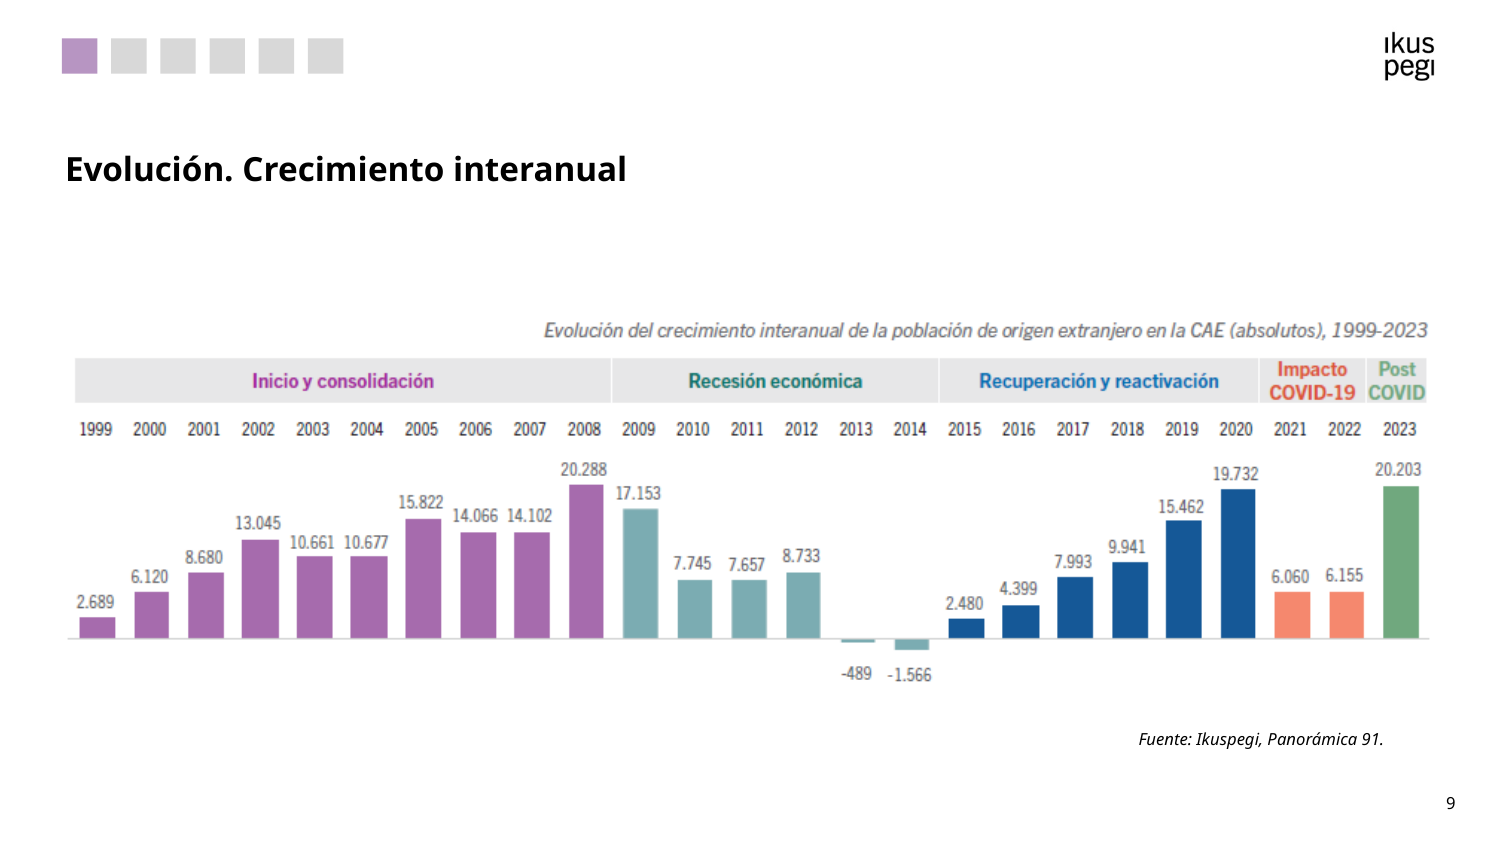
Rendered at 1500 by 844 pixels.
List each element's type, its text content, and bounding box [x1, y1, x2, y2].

text_box Fuente: Ikuspegi, Panorámica 91. [974, 728, 1400, 765]
picture [1340, 0, 1500, 115]
title Evolución. Crecimiento interanual [64, 102, 1128, 233]
slide_number ‹#› [1151, 788, 1471, 822]
picture [64, 308, 1448, 692]
